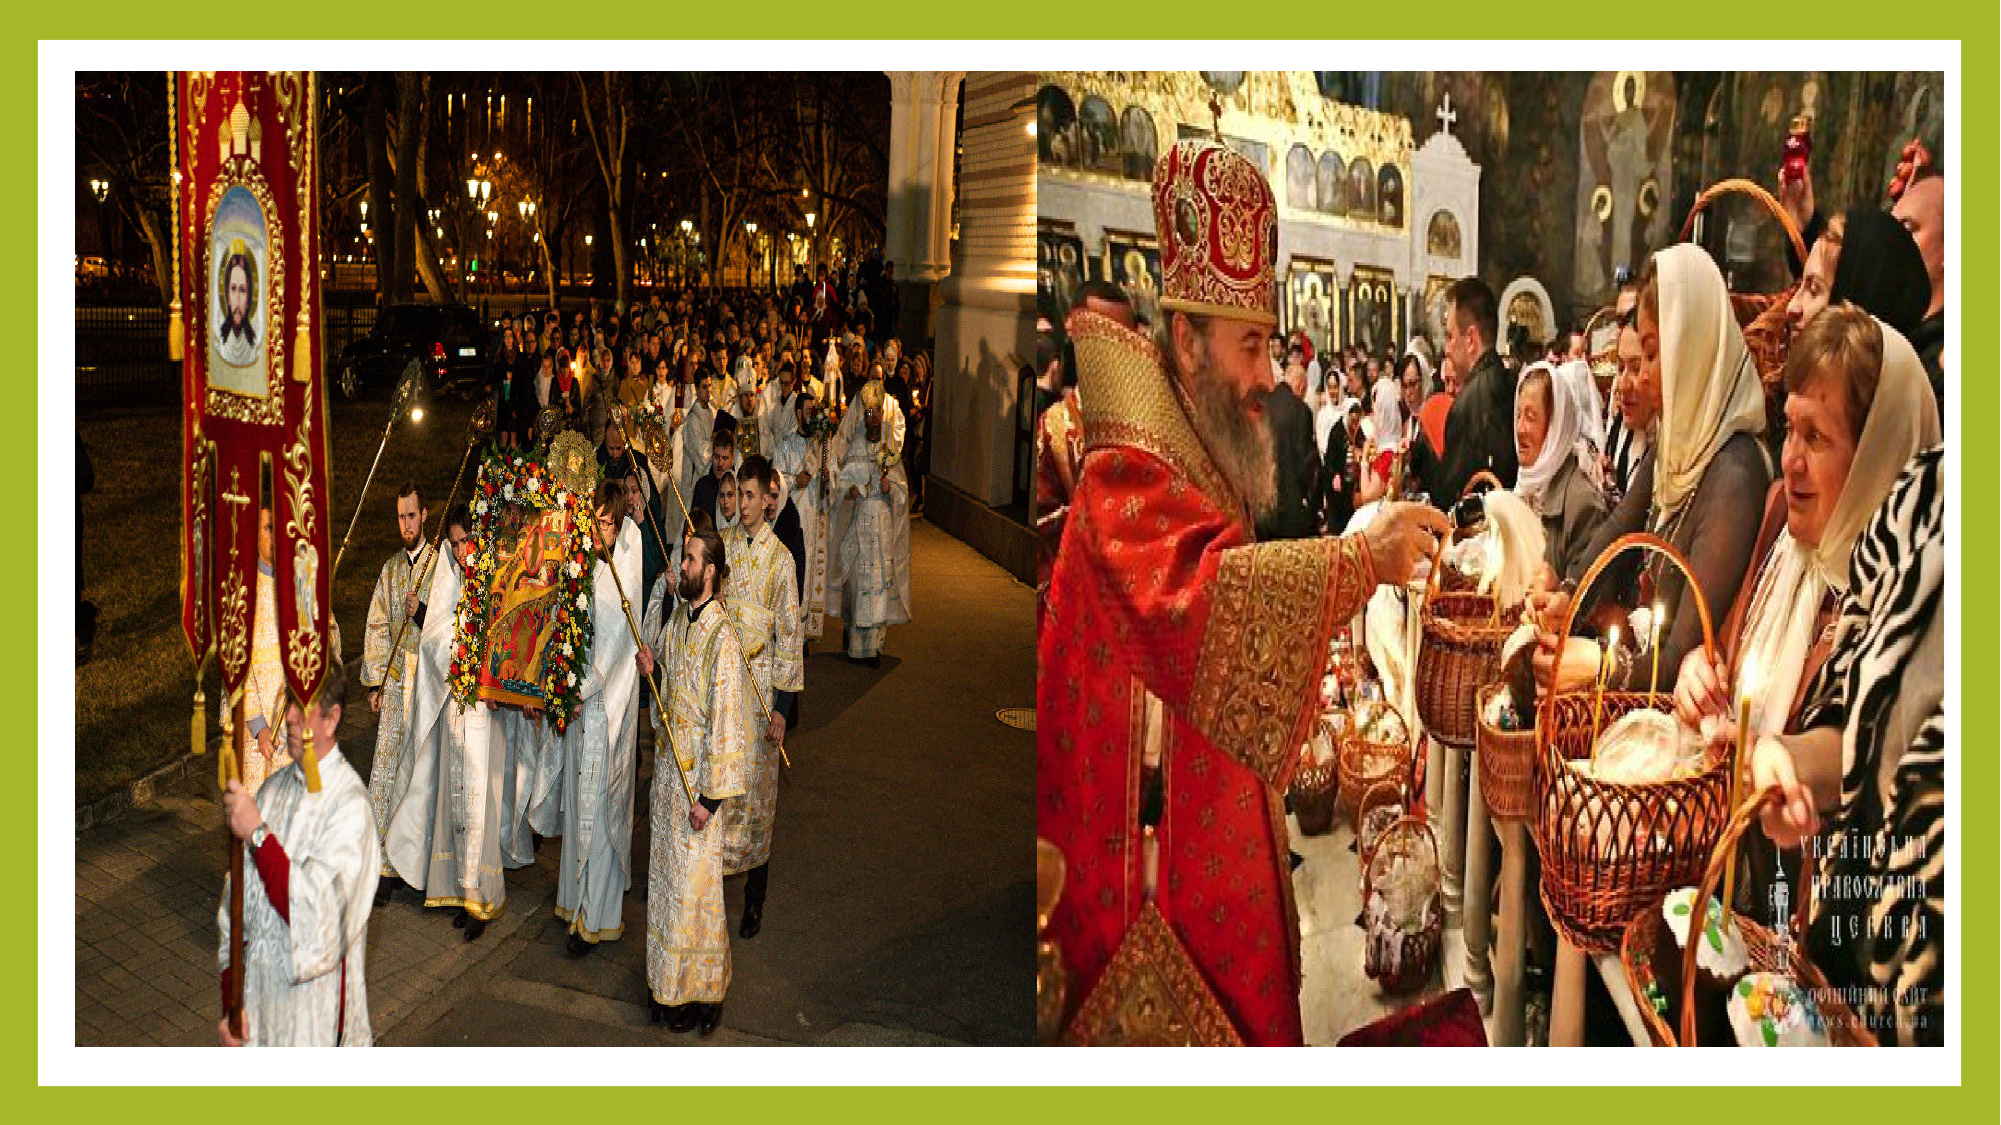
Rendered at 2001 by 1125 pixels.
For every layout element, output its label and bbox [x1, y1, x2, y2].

picture [74, 71, 1944, 1048]
